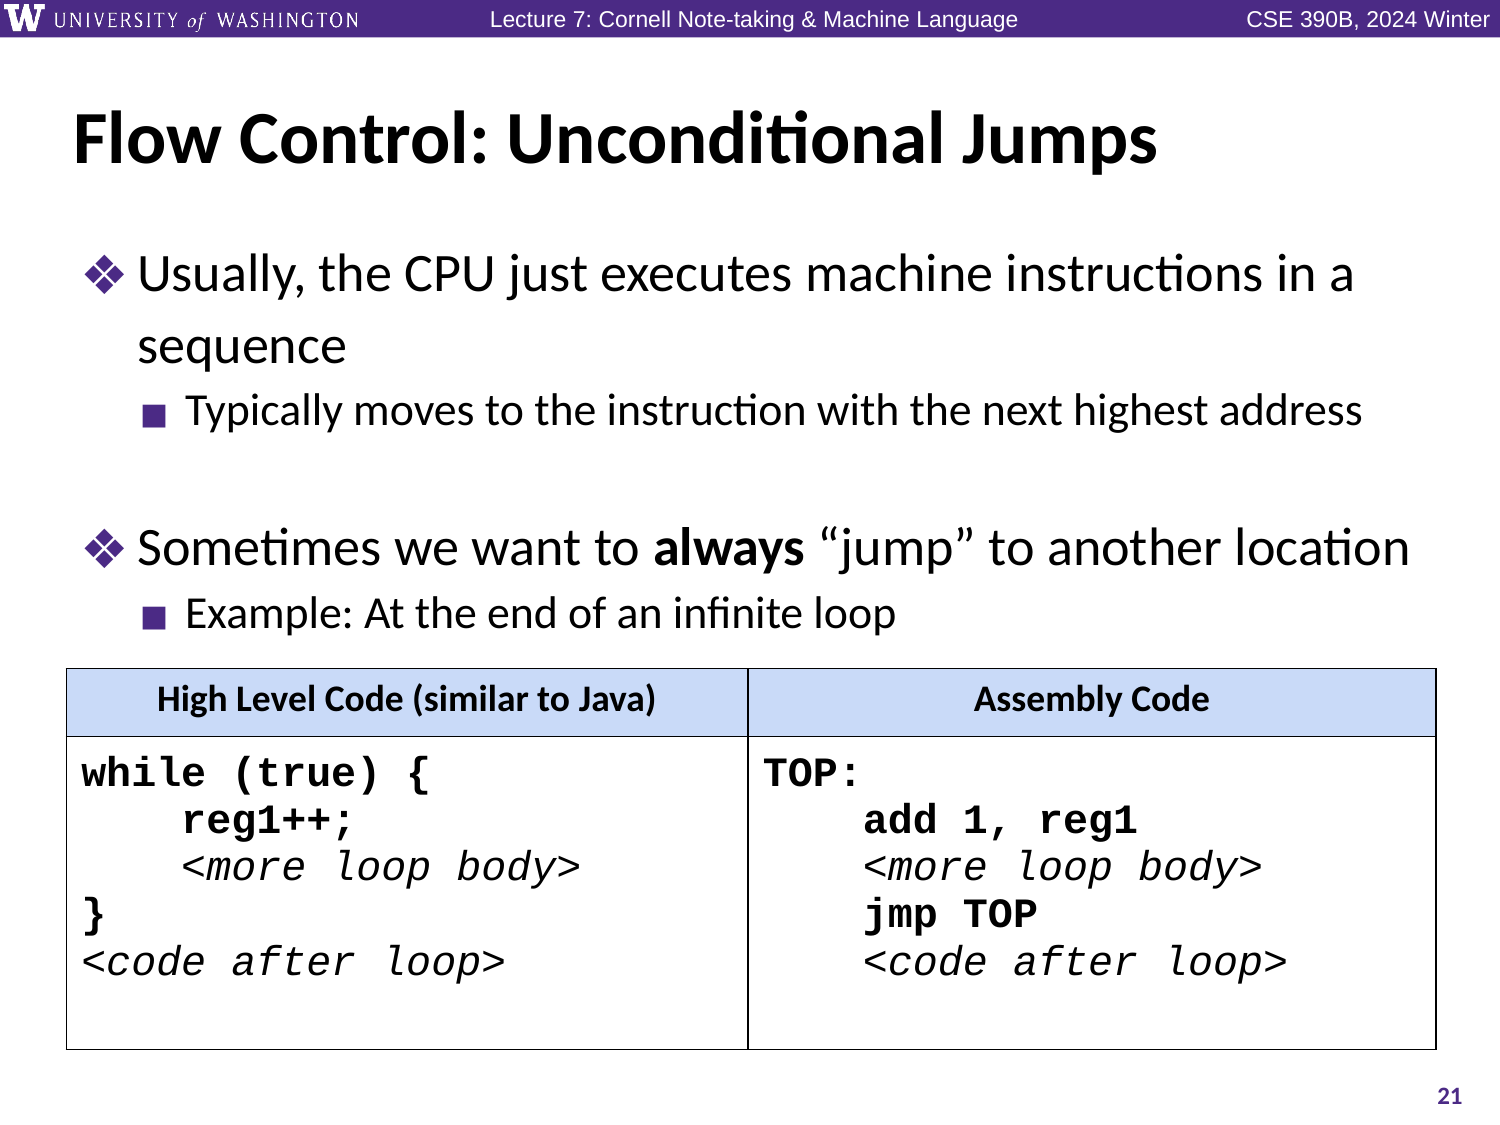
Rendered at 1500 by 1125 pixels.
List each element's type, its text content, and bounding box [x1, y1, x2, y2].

table_cell TOP: add 1, reg1 <more loop body> jmp TOP <code after loop> [749, 737, 1435, 1049]
list Usually, the CPU just executes machine instructions in a sequence Typically moves to the instruction with the next highest address Sometimes we want to always “jump” to another location Example: At the end of an infinite loop [65, 223, 1438, 1040]
table_header Assembly Code [749, 669, 1435, 736]
slide_number 21 [1400, 1065, 1500, 1125]
table_header High Level Code (similar to Java) [67, 669, 747, 736]
picture [4, 4, 358, 32]
title Flow Control: Unconditional Jumps [58, 71, 1438, 197]
table_cell while (true) { reg1++; <more loop body> } <code after loop> [67, 737, 747, 1049]
